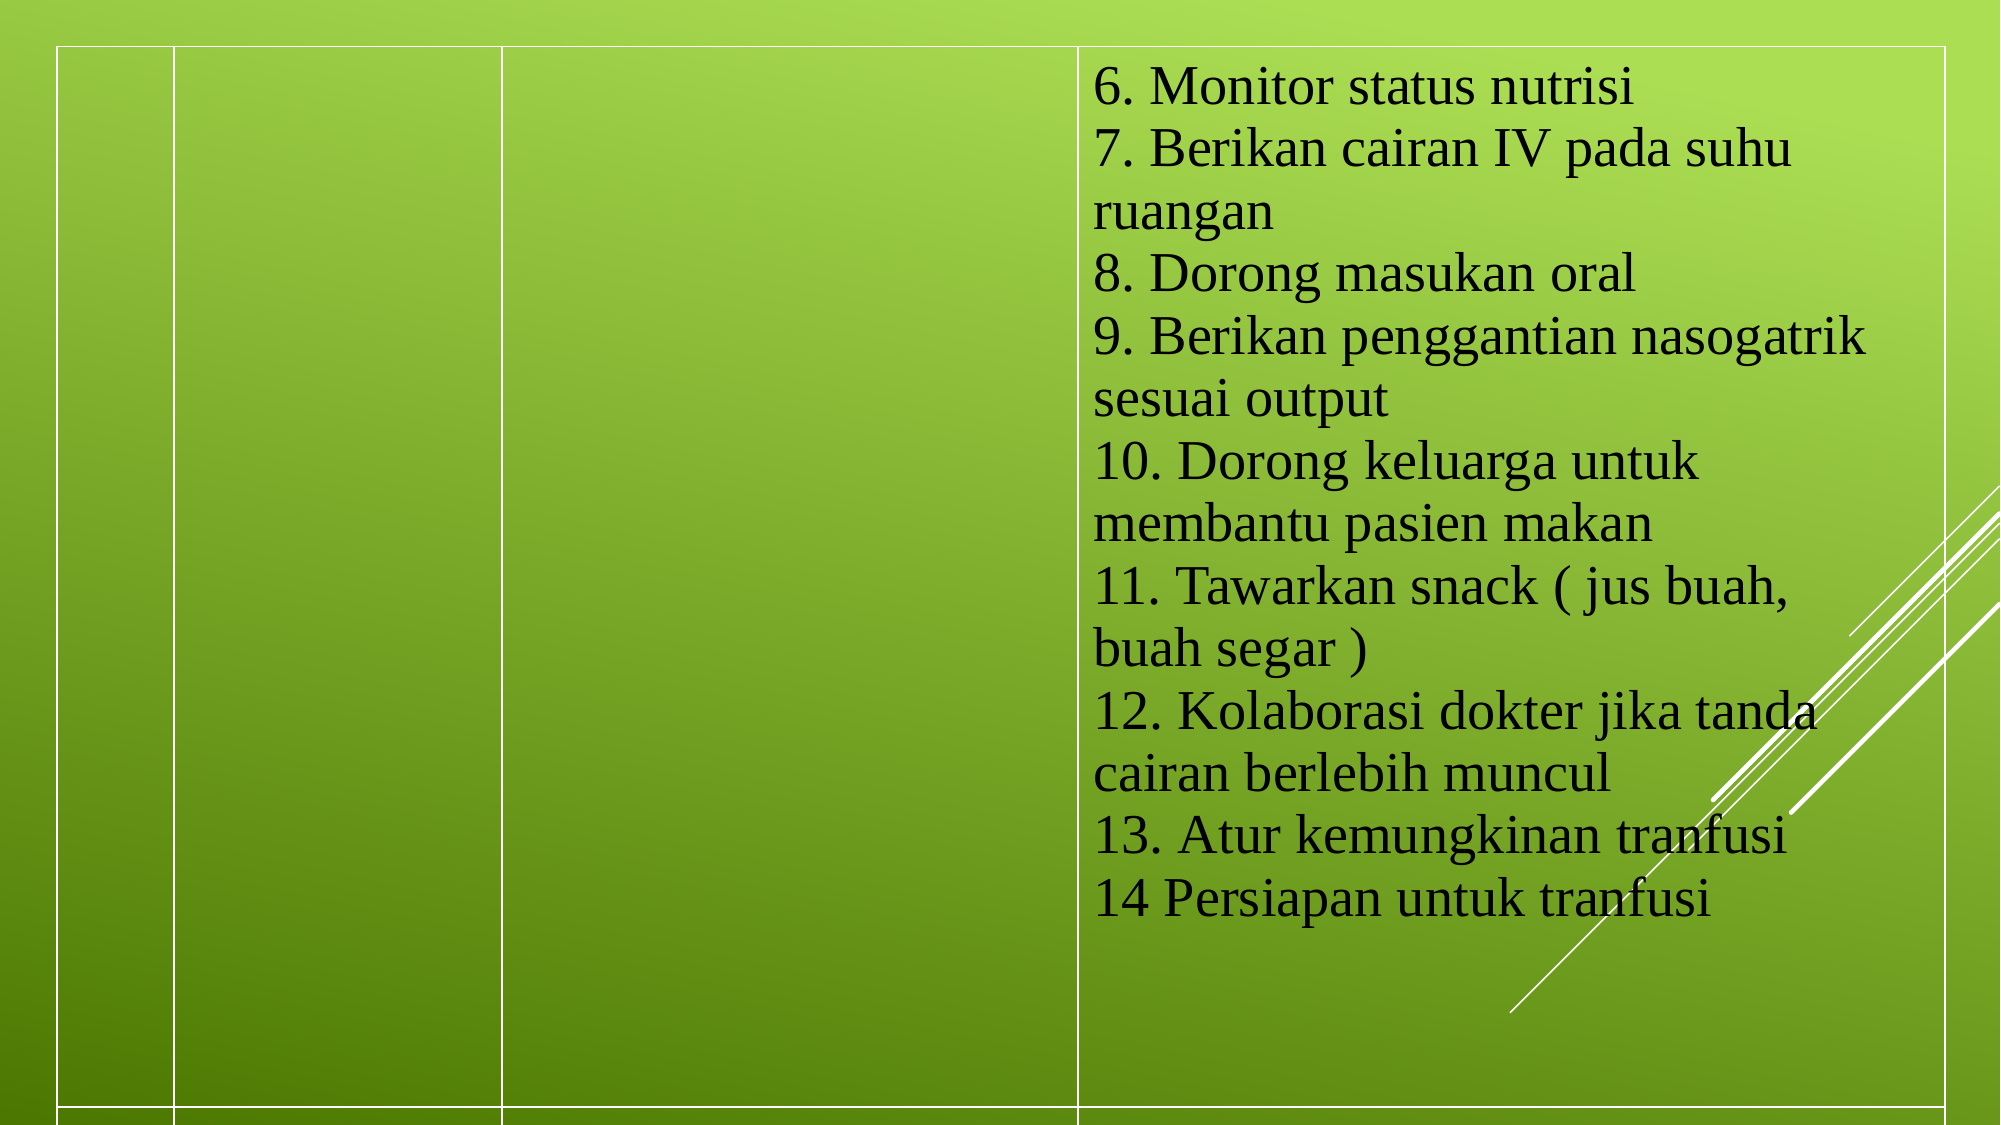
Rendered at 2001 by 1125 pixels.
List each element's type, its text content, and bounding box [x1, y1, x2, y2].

table_header [175, 47, 501, 1106]
table_header 6. Monitor status nutrisi 7. Berikan cairan IV pada suhu ruangan 8. Dorong masukan oral 9. Berikan penggantian nasogatrik sesuai output 10. Dorong keluarga untuk membantu pasien makan 11. Tawarkan snack ( jus buah, buah segar ) 12. Kolaborasi dokter jika tanda cairan berlebih muncul 13. Atur kemungkinan tranfusi 14 Persiapan untuk tranfusi [1079, 47, 1944, 1106]
table_header [58, 47, 173, 1106]
table_cell [1079, 1108, 1944, 1125]
table_cell [175, 1108, 501, 1125]
table_header [503, 47, 1077, 1106]
table_cell [58, 1108, 173, 1125]
table_cell [503, 1108, 1077, 1125]
